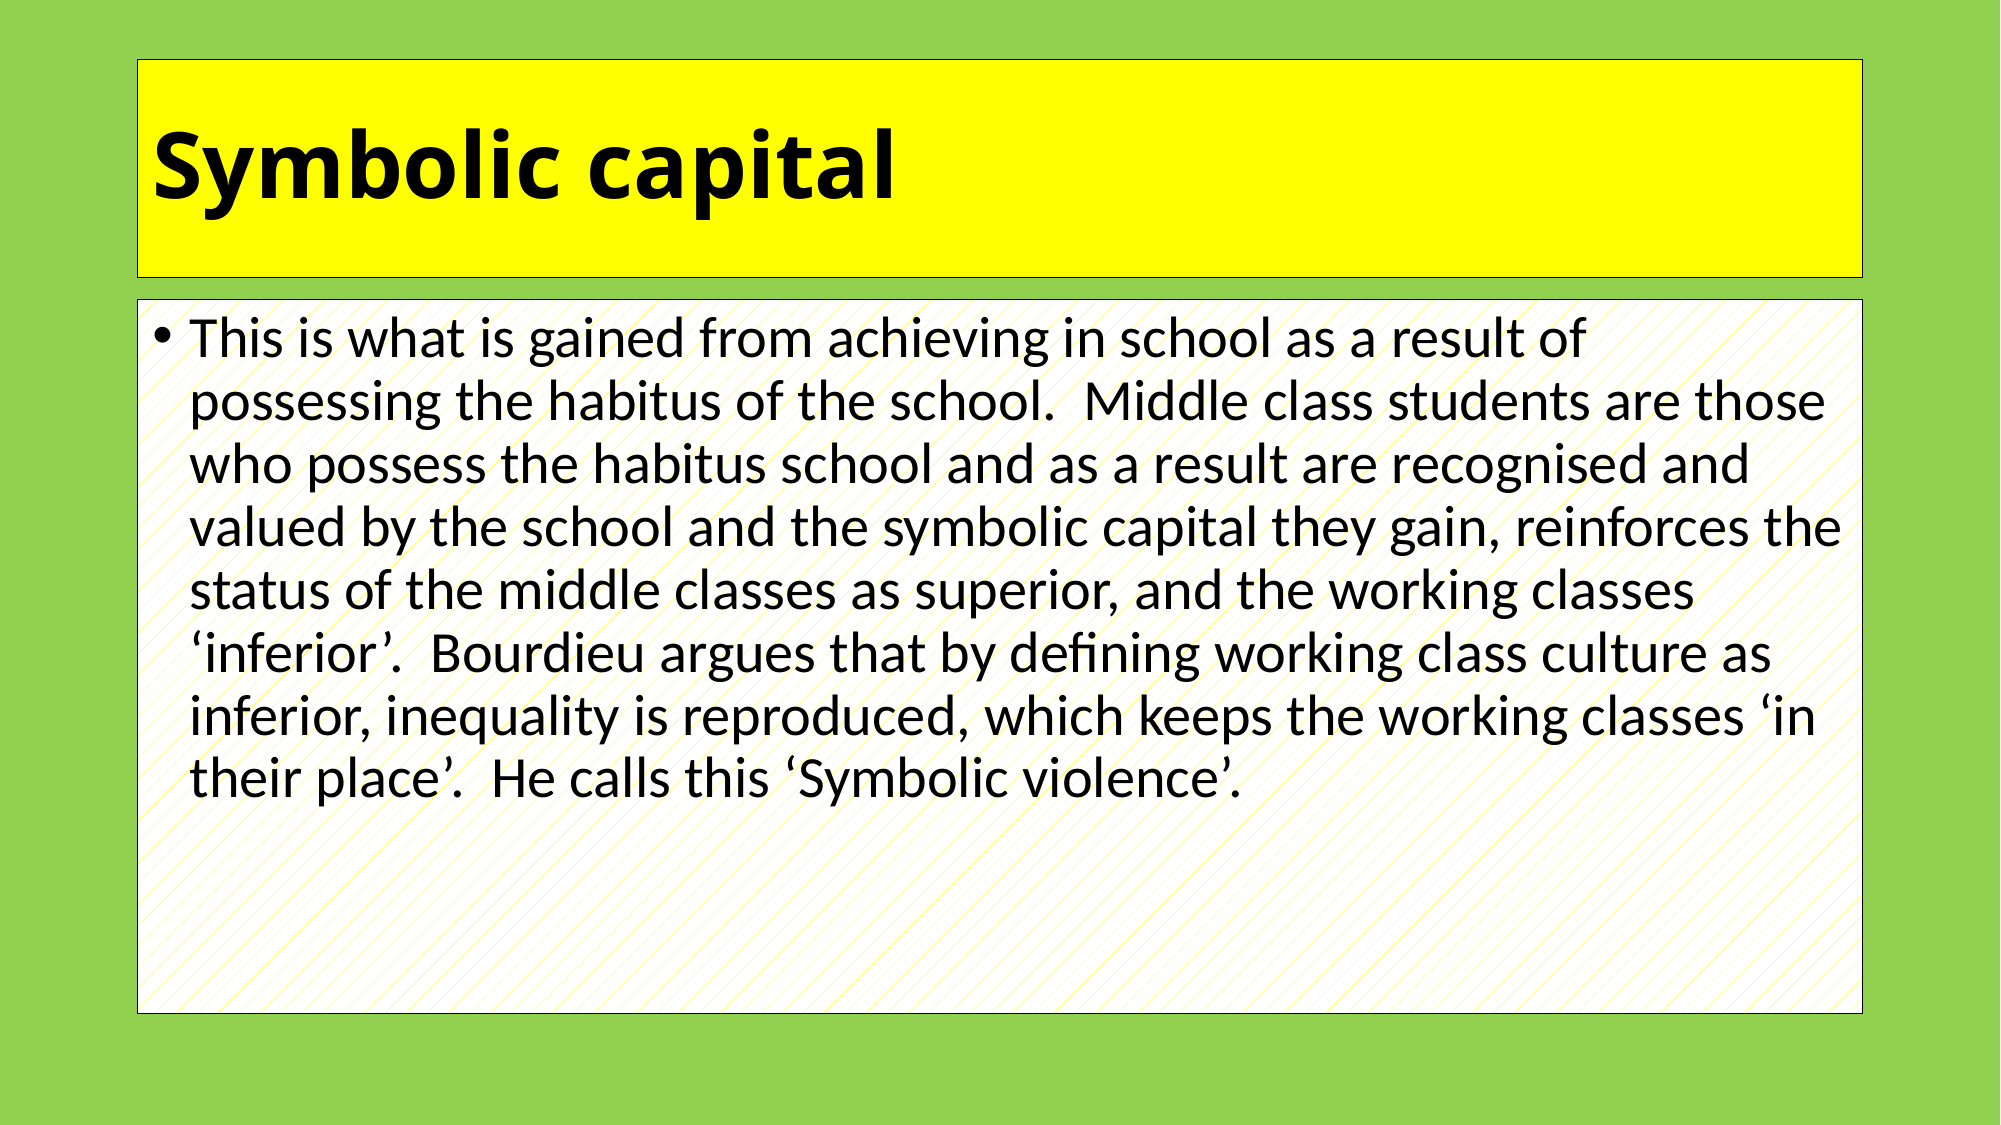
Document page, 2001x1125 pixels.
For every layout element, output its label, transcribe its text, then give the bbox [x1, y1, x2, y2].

list This is what is gained from achieving in school as a result of possessing the habitus of the school. Middle class students are those who possess the habitus school and as a result are recognised and valued by the school and the symbolic capital they gain, reinforces the status of the middle classes as superior, and the working classes ‘inferior’. Bourdieu argues that by defining working class culture as inferior, inequality is reproduced, which keeps the working classes ‘in their place’. He calls this ‘Symbolic violence’. [137, 299, 1863, 1014]
title Symbolic capital [137, 59, 1863, 278]
